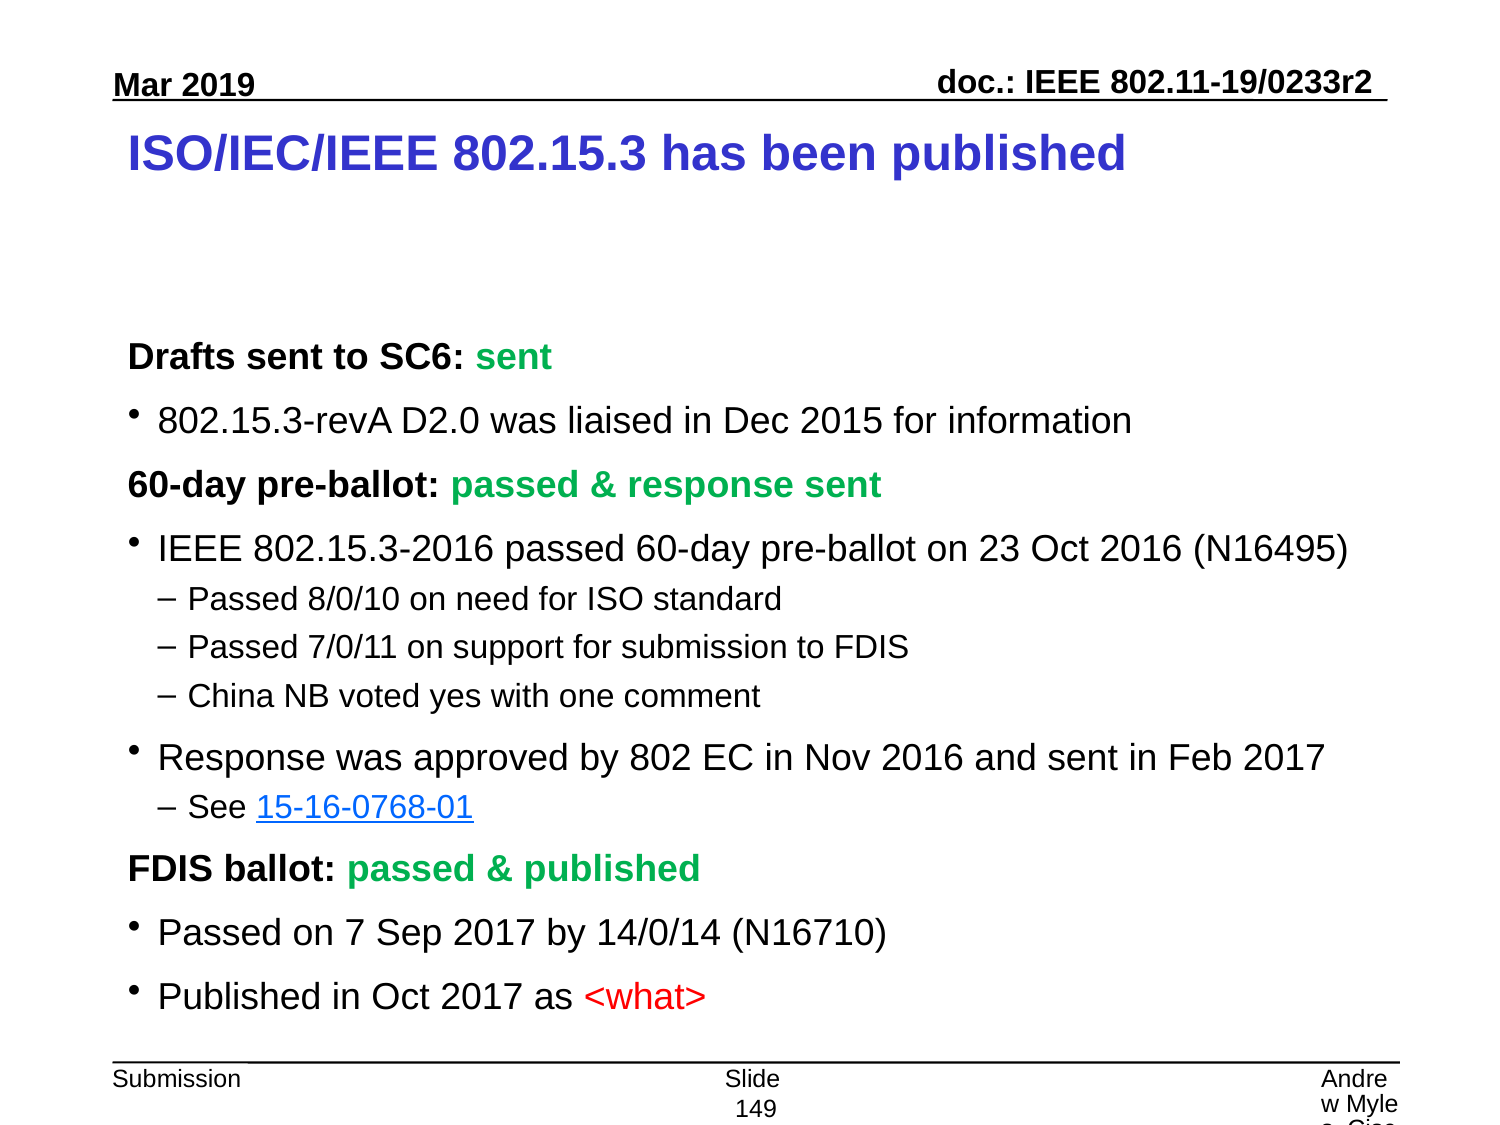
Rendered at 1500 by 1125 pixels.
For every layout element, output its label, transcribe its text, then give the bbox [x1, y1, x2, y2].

list Drafts sent to SC6: sent 802.15.3-revA D2.0 was liaised in Dec 2015 for information 60-day pre-ballot: passed & response sent IEEE 802.15.3-2016 passed 60-day pre-ballot on 23 Oct 2016 (N16495) Passed 8/0/10 on need for ISO standard Passed 7/0/11 on support for submission to FDIS China NB voted yes with one comment Response was approved by 802 EC in Nov 2016 and sent in Feb 2017 See 15-16-0768-01 FDIS ballot: passed & published Passed on 7 Sep 2017 by 14/0/14 (N16710) Published in Oct 2017 as <what> [112, 324, 1388, 1000]
slide_number Slide 149 [709, 1061, 803, 1093]
footer Andrew Myles, Cisco [1320, 1061, 1402, 1093]
title ISO/IEC/IEEE 802.15.3 has been published [112, 112, 1388, 288]
